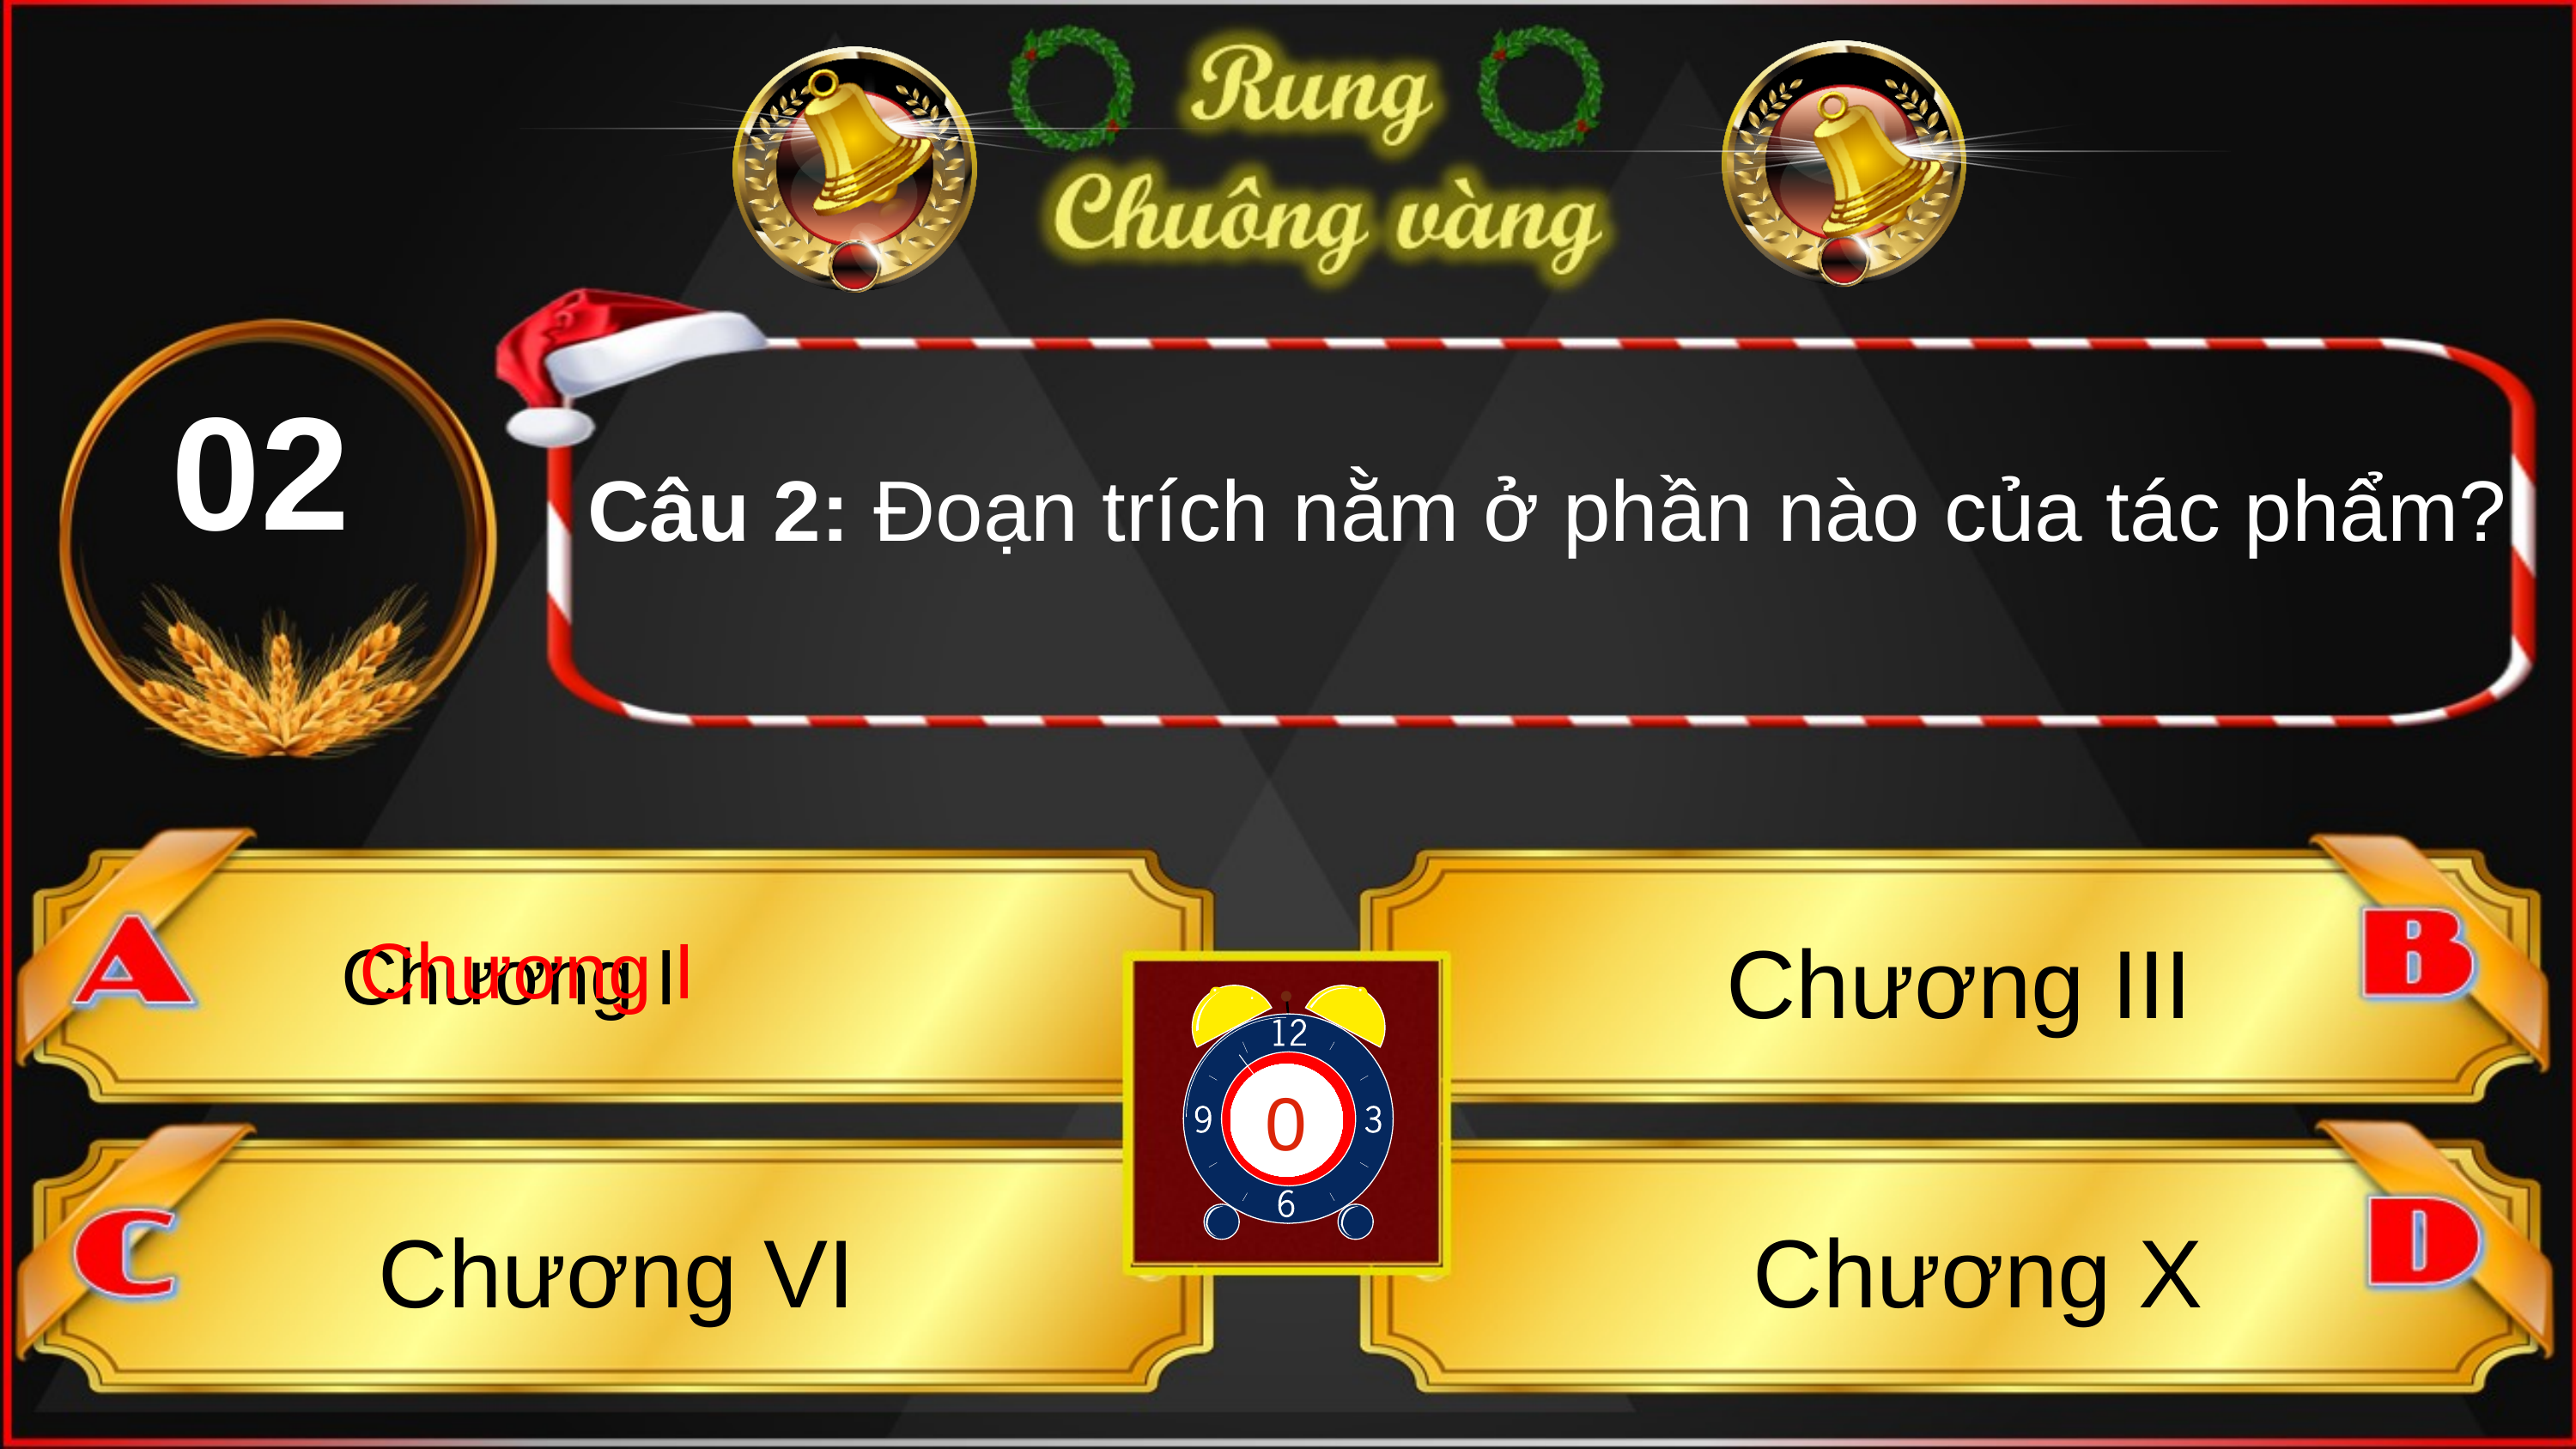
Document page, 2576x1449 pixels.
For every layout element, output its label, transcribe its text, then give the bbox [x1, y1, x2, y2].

text_box Chương X [1741, 1204, 2216, 1334]
text_box Câu 2: Đoạn trích nằm ở phần nào của tác phẩm? [574, 448, 2521, 565]
text_box 02 [158, 363, 364, 569]
text_box Chương I [346, 913, 709, 1022]
text_box Chương III [1713, 915, 2206, 1044]
text_box Chương I [328, 919, 691, 1027]
picture [0, 0, 2576, 1449]
text_box Chương VI [366, 1204, 869, 1334]
